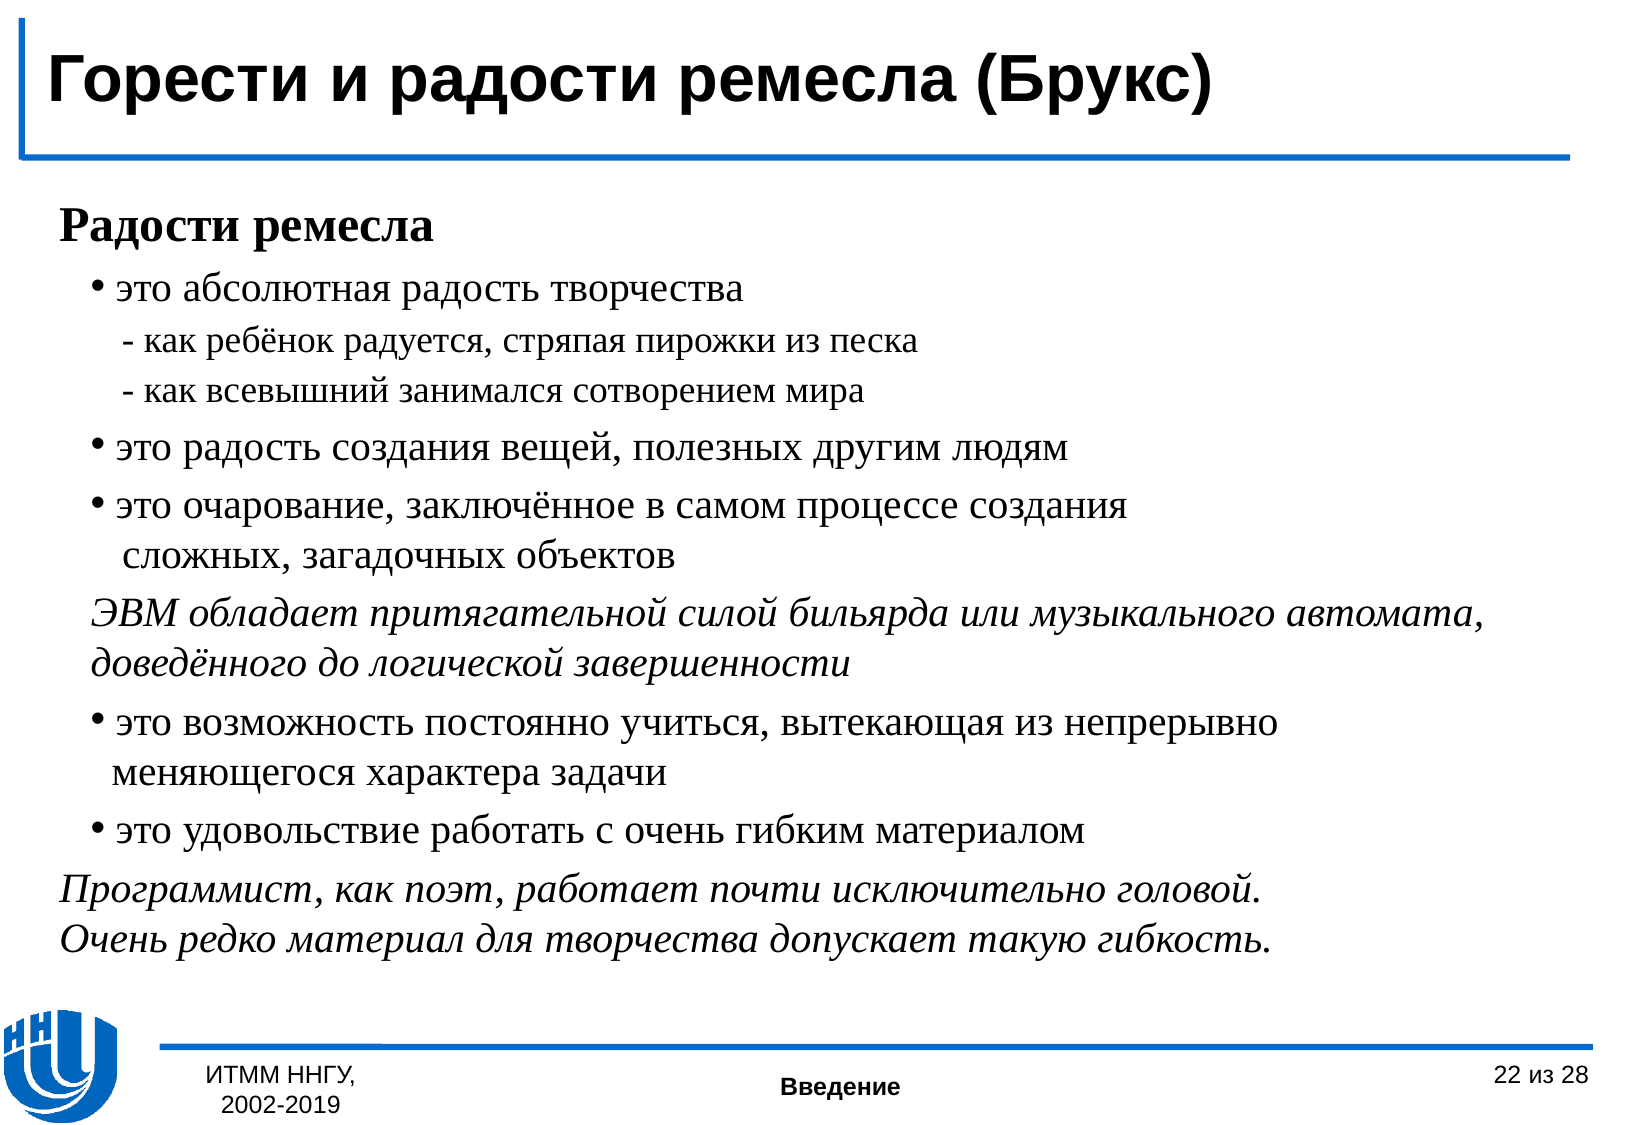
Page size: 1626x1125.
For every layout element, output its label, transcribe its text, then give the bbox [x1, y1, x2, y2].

text_box Горести и радости ремесла (Брукс) [32, 42, 1435, 122]
text_box Радости ремесла это абсолютная радость творчества - как ребёнок радуется, стряпая пирожки из песка - как всевышний занимался сотворением мира это радость создания вещей, полезных другим людям это очарование, заключённое в самом процессе создания сложных, загадочных объектов ЭВМ обладает притягательной силой бильярда или музыкального автомата, доведённого до логической завершенности это возможность постоянно учиться, вытекающая из непрерывно меняющегося характера задачи это удовольствие работать с очень гибким материалом Программист, как поэт, работает почти исключительно головой. Очень редко материал для творчества допускает такую гибкость. [44, 184, 1625, 1035]
slide_number 22 из 28 [1450, 1051, 1605, 1125]
text_box ИТММ ННГУ, 2002-2019 [162, 1051, 399, 1094]
footer Введение [765, 1062, 1404, 1107]
picture [4, 1010, 117, 1123]
